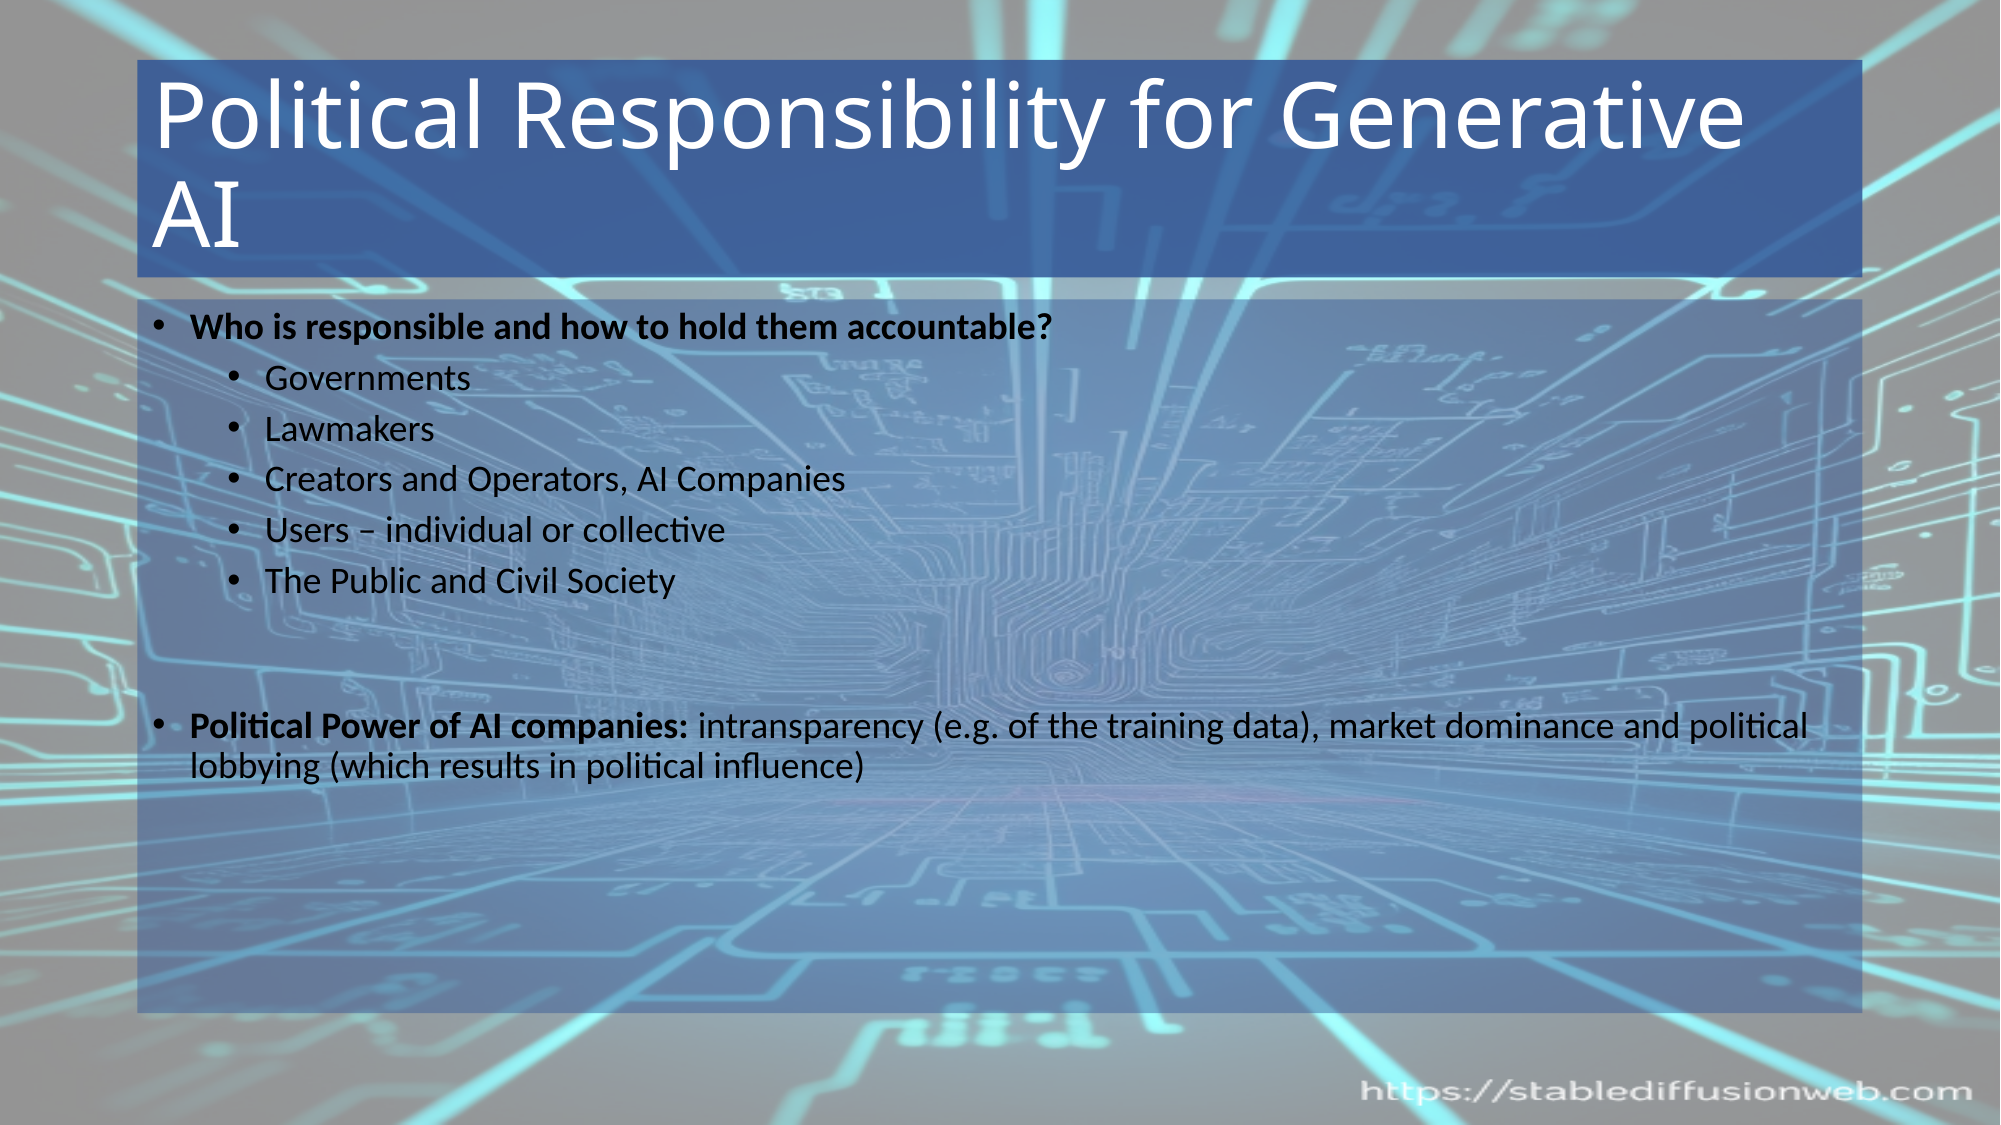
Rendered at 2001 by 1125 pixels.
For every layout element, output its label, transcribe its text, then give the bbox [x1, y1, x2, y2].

title Political Responsibility for Generative AI [137, 59, 1863, 278]
list Who is responsible and how to hold them accountable? Governments Lawmakers Creators and Operators, AI Companies Users – individual or collective The Public and Civil Society Political Power of AI companies: intransparency (e.g. of the training data), market dominance and political lobbying (which results in political influence) [137, 299, 1863, 1014]
